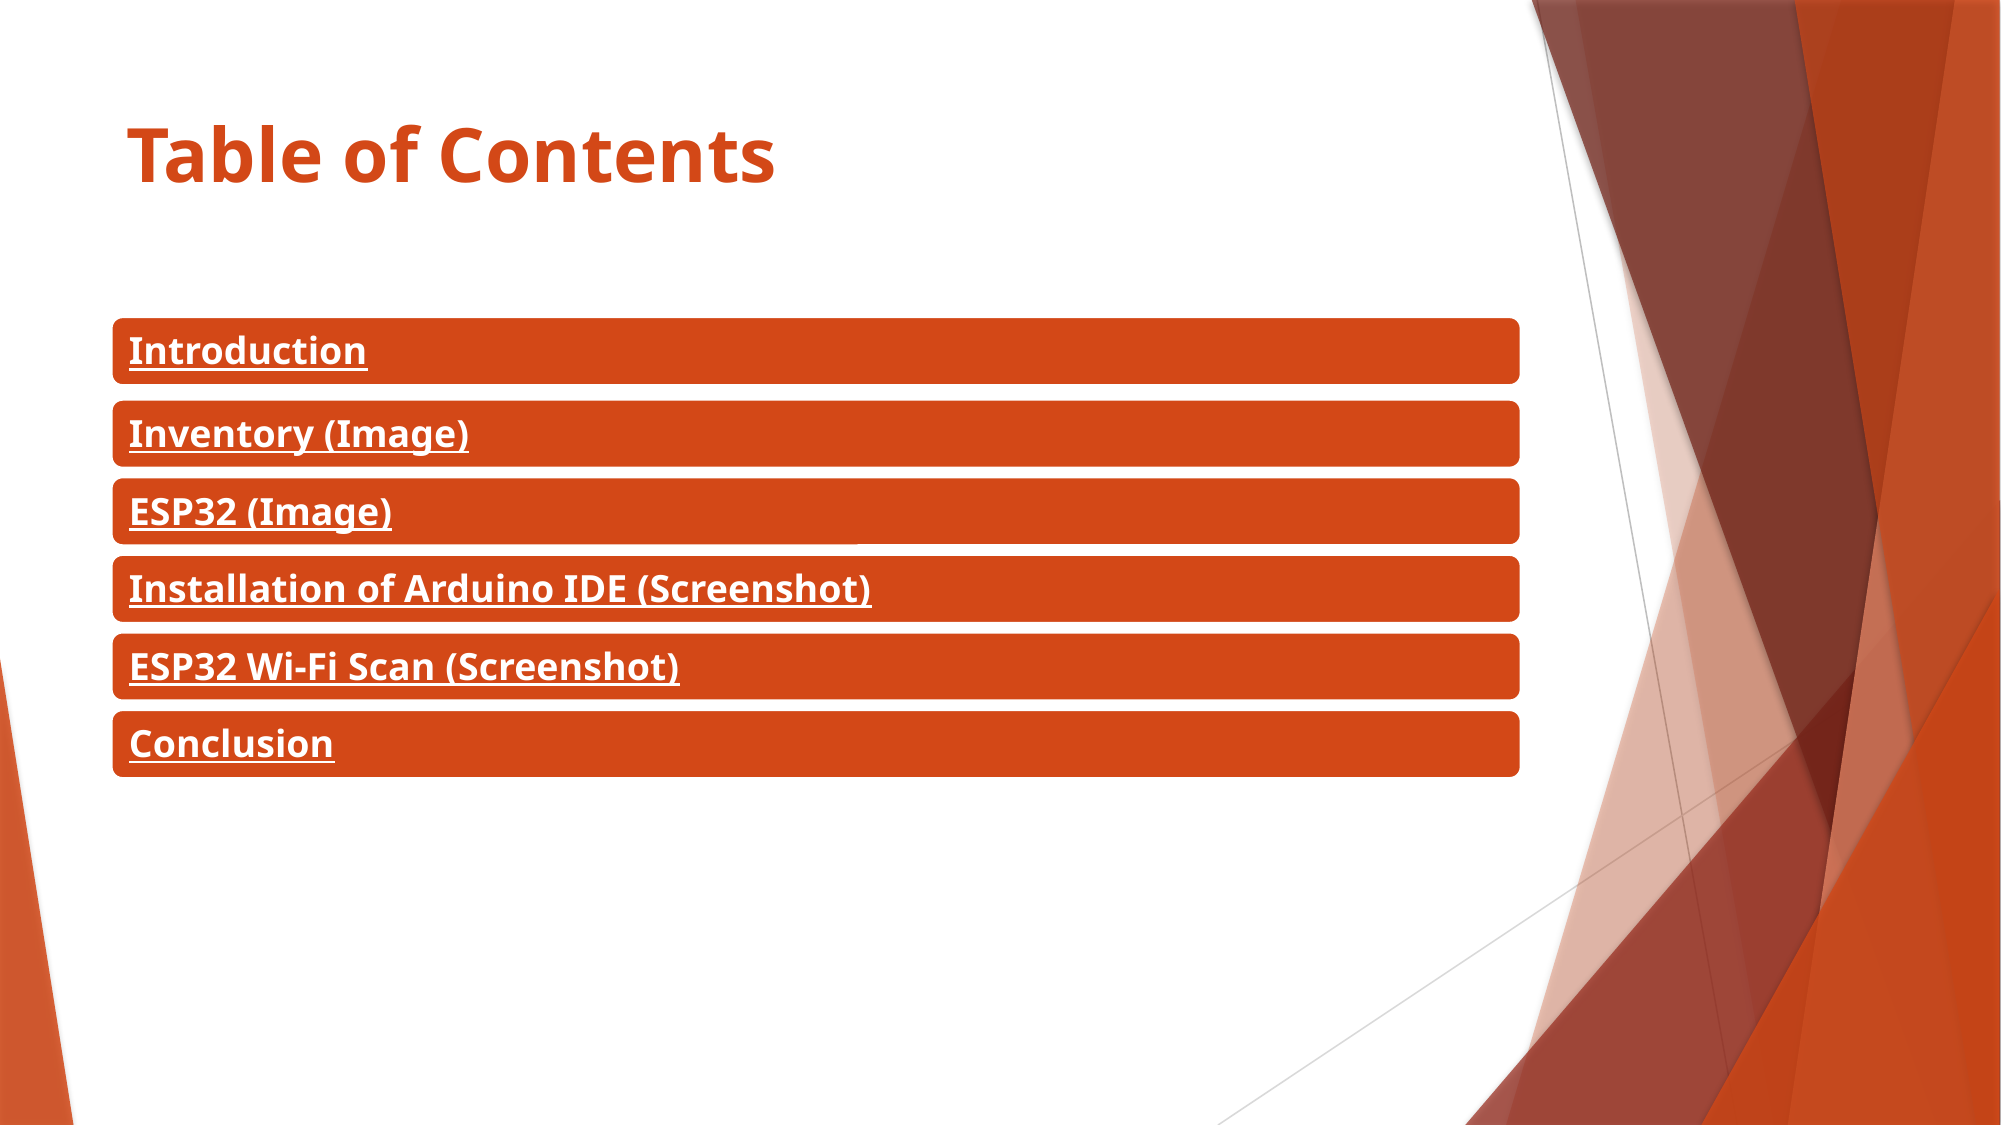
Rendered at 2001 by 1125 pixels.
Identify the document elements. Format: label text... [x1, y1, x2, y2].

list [110, 316, 1522, 785]
title Table of Contents [111, 99, 1522, 316]
